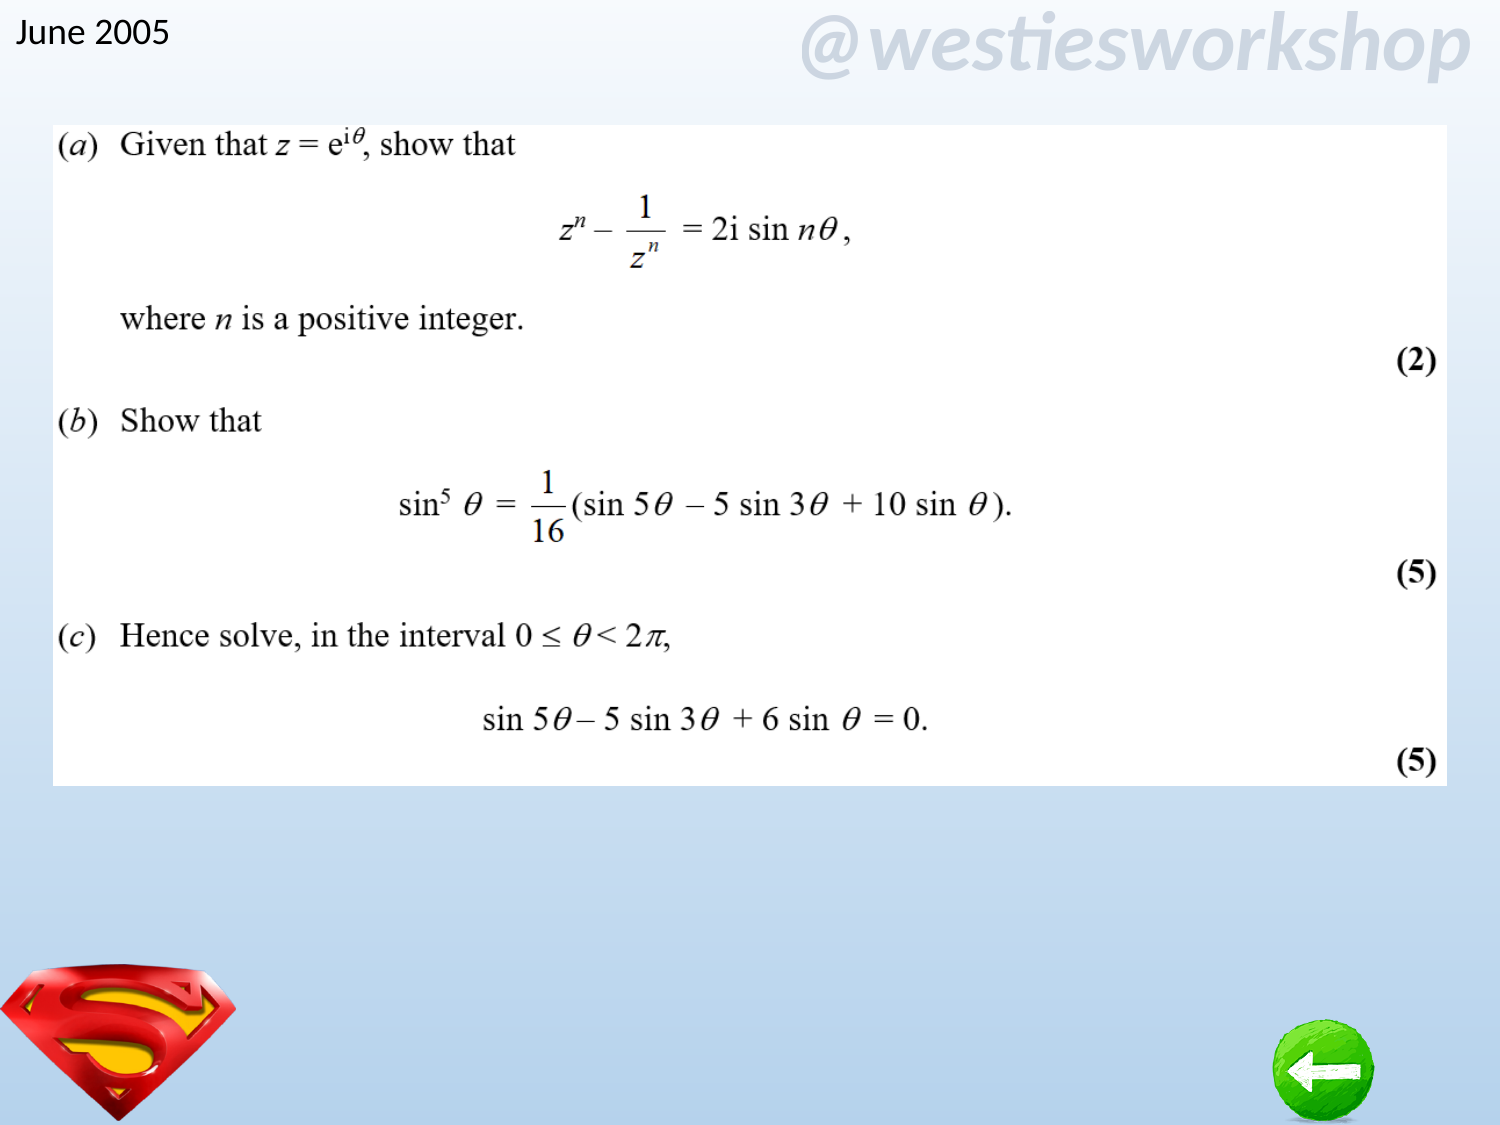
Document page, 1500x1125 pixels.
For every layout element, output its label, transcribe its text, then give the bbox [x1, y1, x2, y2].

picture [0, 964, 236, 1121]
picture [53, 125, 1447, 786]
text_box June 2005 [1, 0, 186, 60]
picture [1270, 1019, 1376, 1125]
